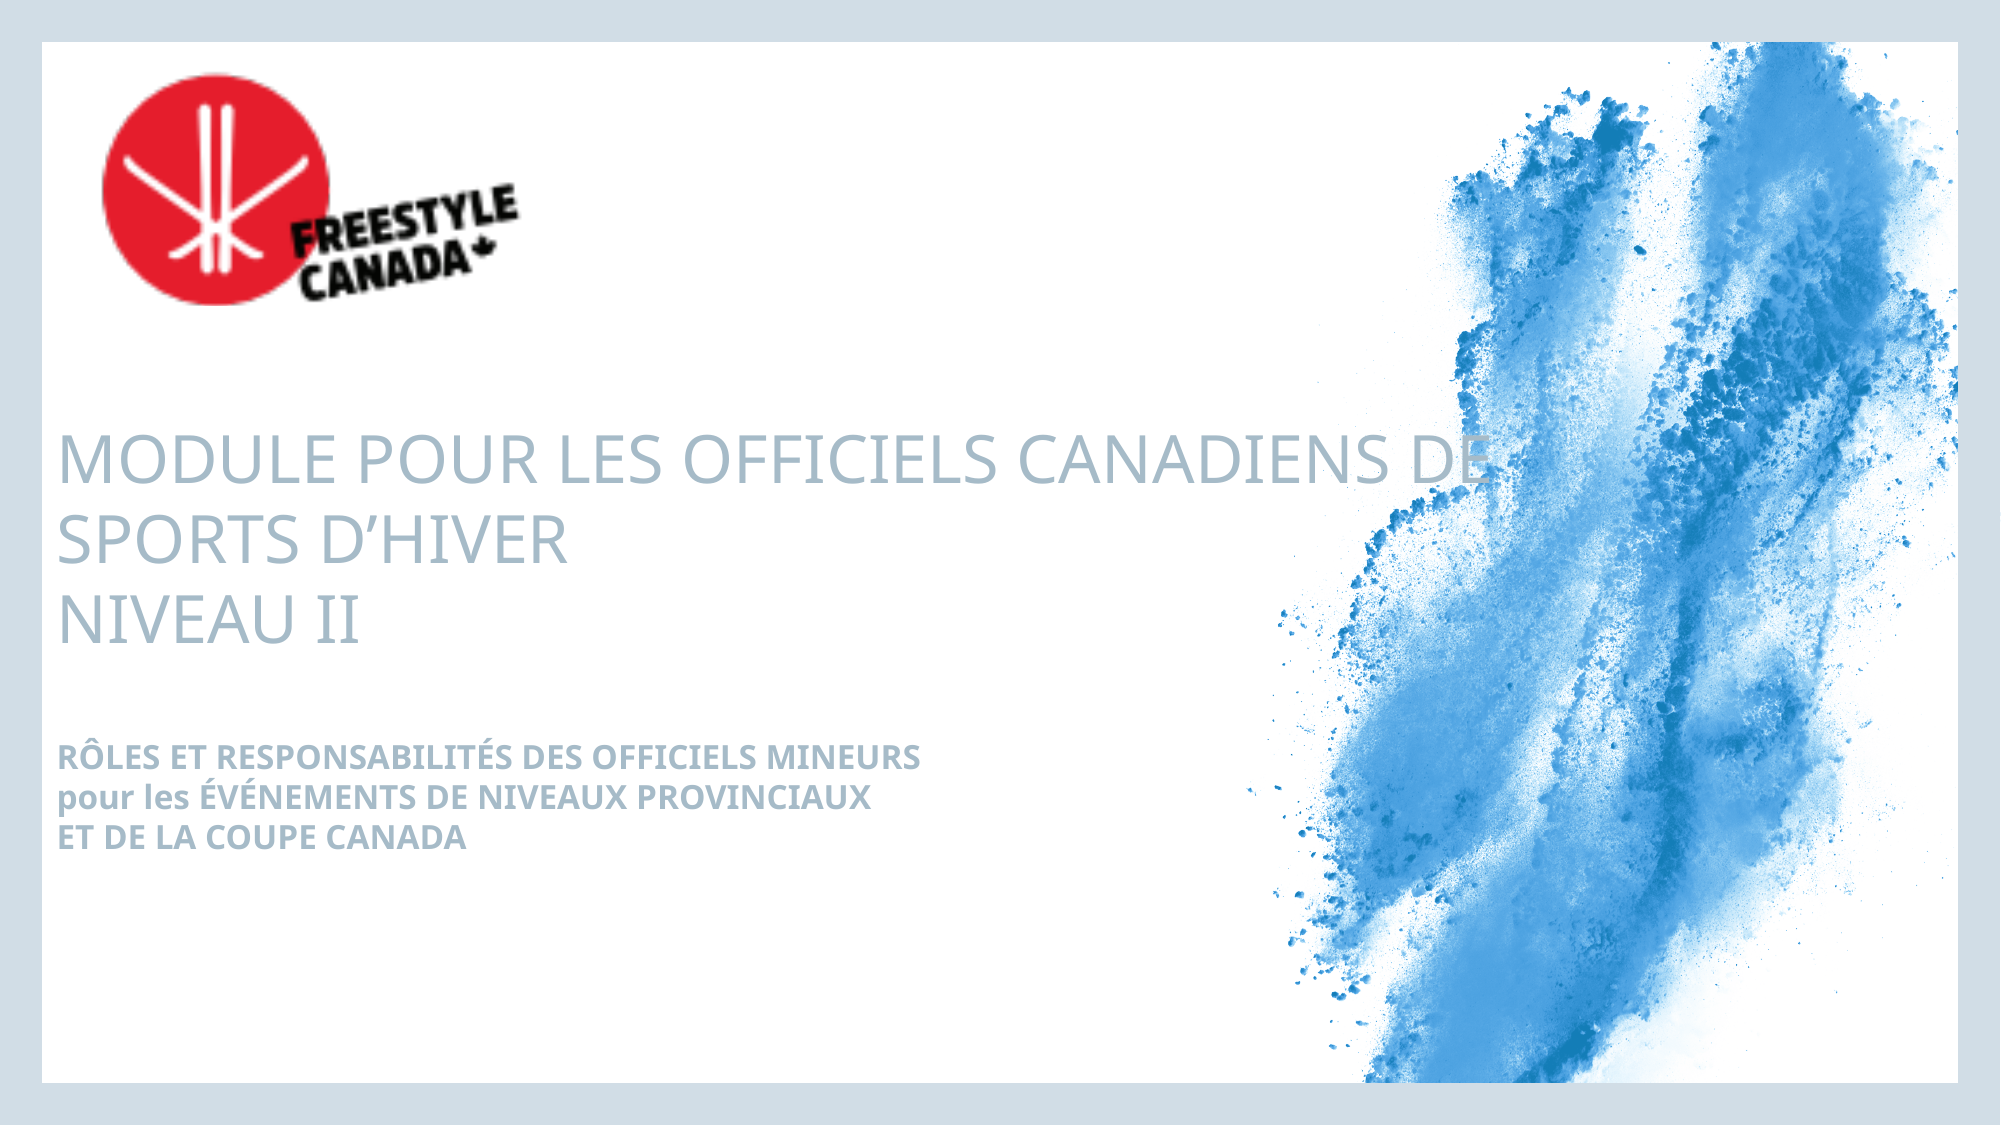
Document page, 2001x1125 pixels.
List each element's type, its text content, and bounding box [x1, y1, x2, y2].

picture [1245, 42, 1958, 305]
picture [1245, 1022, 1958, 1083]
title MODULE POUR LES OFFICIELS CANADIENS DE SPORTS D’HIVER NIVEAU II RÔLES ET RESPONSABILITÉS DES OFFICIELS MINEURS pour les ÉVÉNEMENTS DE NIVEAUX PROVINCIAUX ET DE LA COUPE CANADA [41, 305, 1959, 1022]
